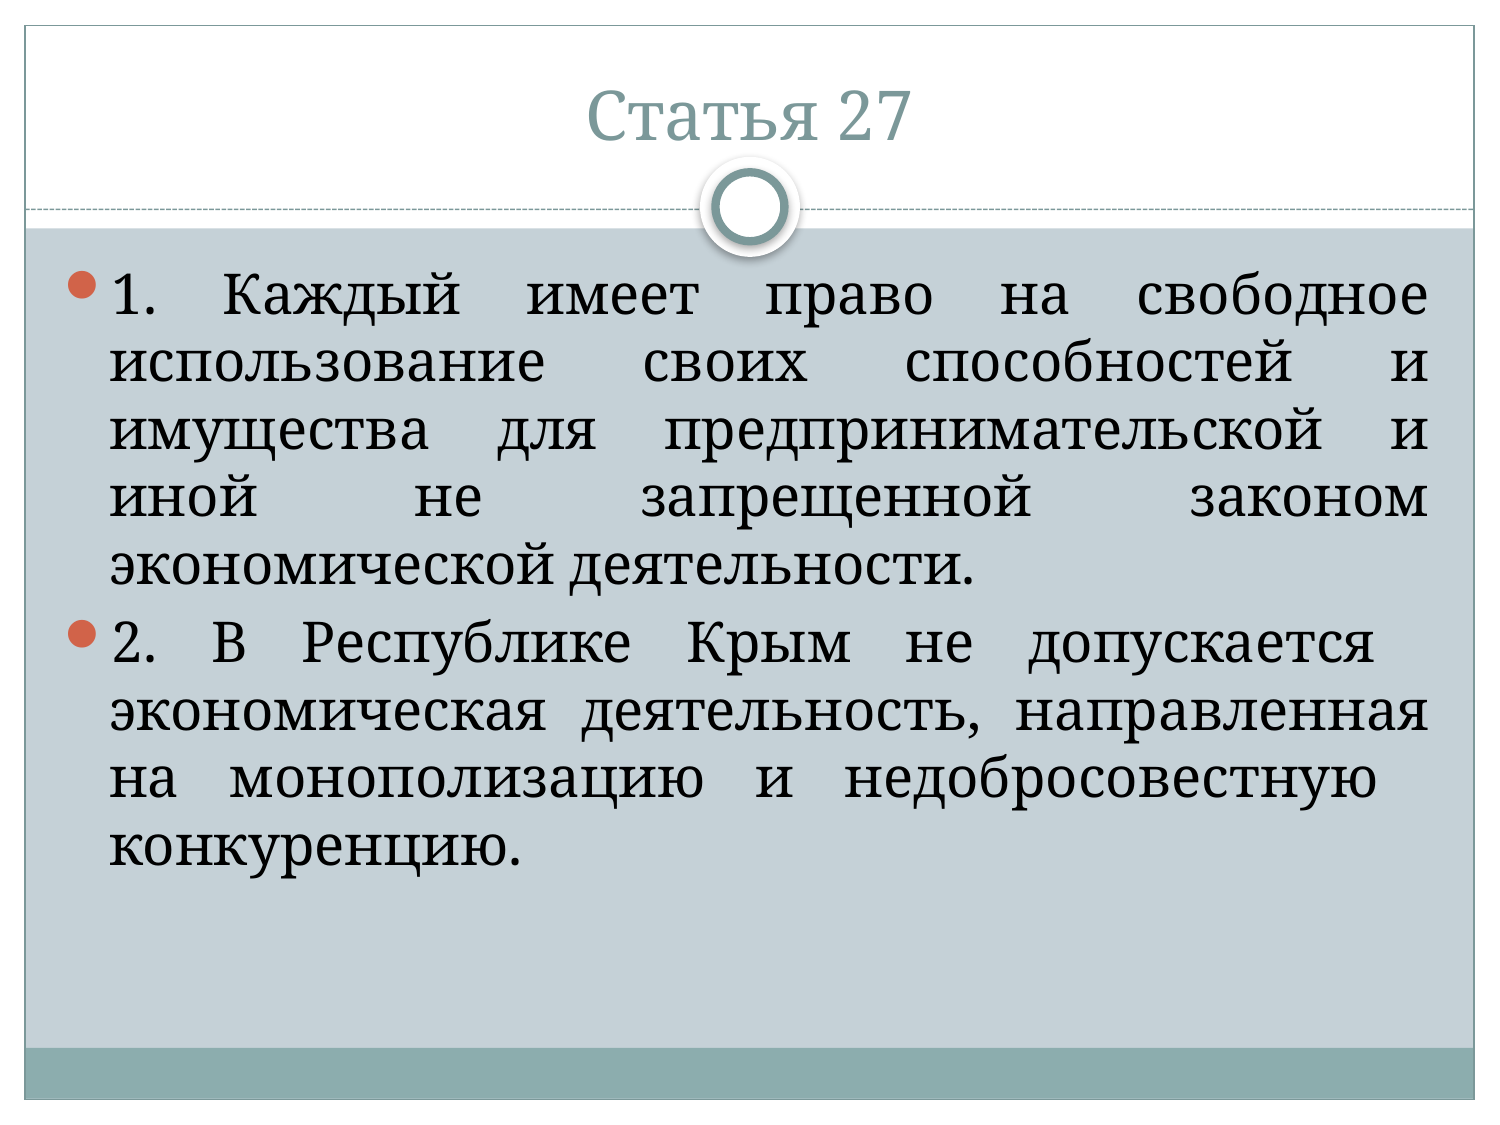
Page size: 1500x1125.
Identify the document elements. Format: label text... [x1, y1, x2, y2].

list 1. Каждый имеет право на свободное использование своих способностей и имущества для предпринимательской и иной не запрещенной законом экономической деятельности. 2. В Республике Крым не допускается экономическая деятельность, направленная на монополизацию и недобросовестную конкуренцию. [49, 250, 1445, 1001]
title Статья 27 [49, 37, 1450, 162]
